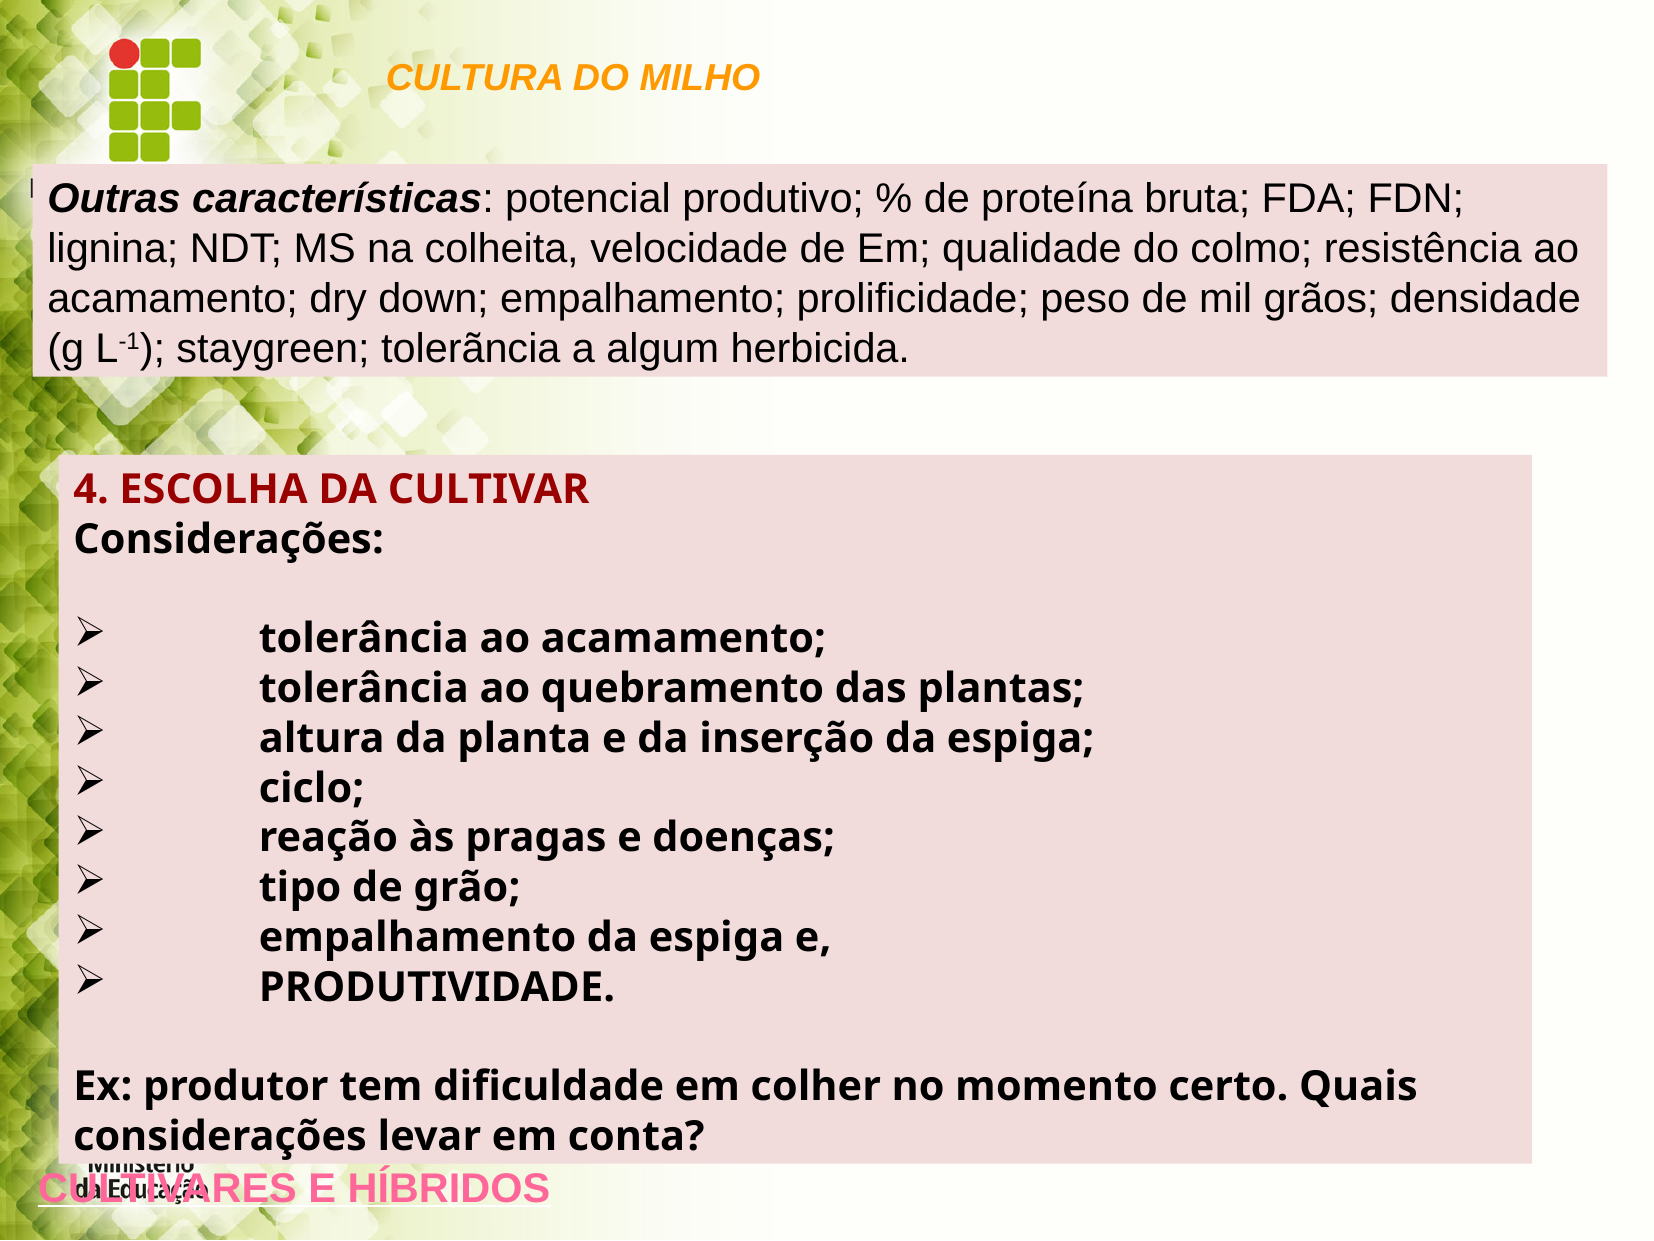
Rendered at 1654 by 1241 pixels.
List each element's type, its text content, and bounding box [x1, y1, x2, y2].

text_box CULTURA DO MILHO [385, 13, 1474, 137]
text_box Outras características: potencial produtivo; % de proteína bruta; FDA; FDN; lignina; NDT; MS na colheita, velocidade de Em; qualidade do colmo; resistência ao acamamento; dry down; empalhamento; prolificidade; peso de mil grãos; densidade (g L-1); staygreen; tolerãncia a algum herbicida. [32, 164, 1608, 377]
text_box CULTIVARES E HÍBRIDOS [23, 1153, 574, 1218]
picture [0, 0, 1654, 1240]
text_box 4. ESCOLHA DA CULTIVAR Considerações: tolerância ao acamamento; tolerância ao quebramento das plantas; altura da planta e da inserção da espiga; ciclo; reação às pragas e doenças; tipo de grão; empalhamento da espiga e, PRODUTIVIDADE. Ex: produtor tem dificuldade em colher no momento certo. Quais considerações levar em conta? [58, 454, 1533, 1164]
